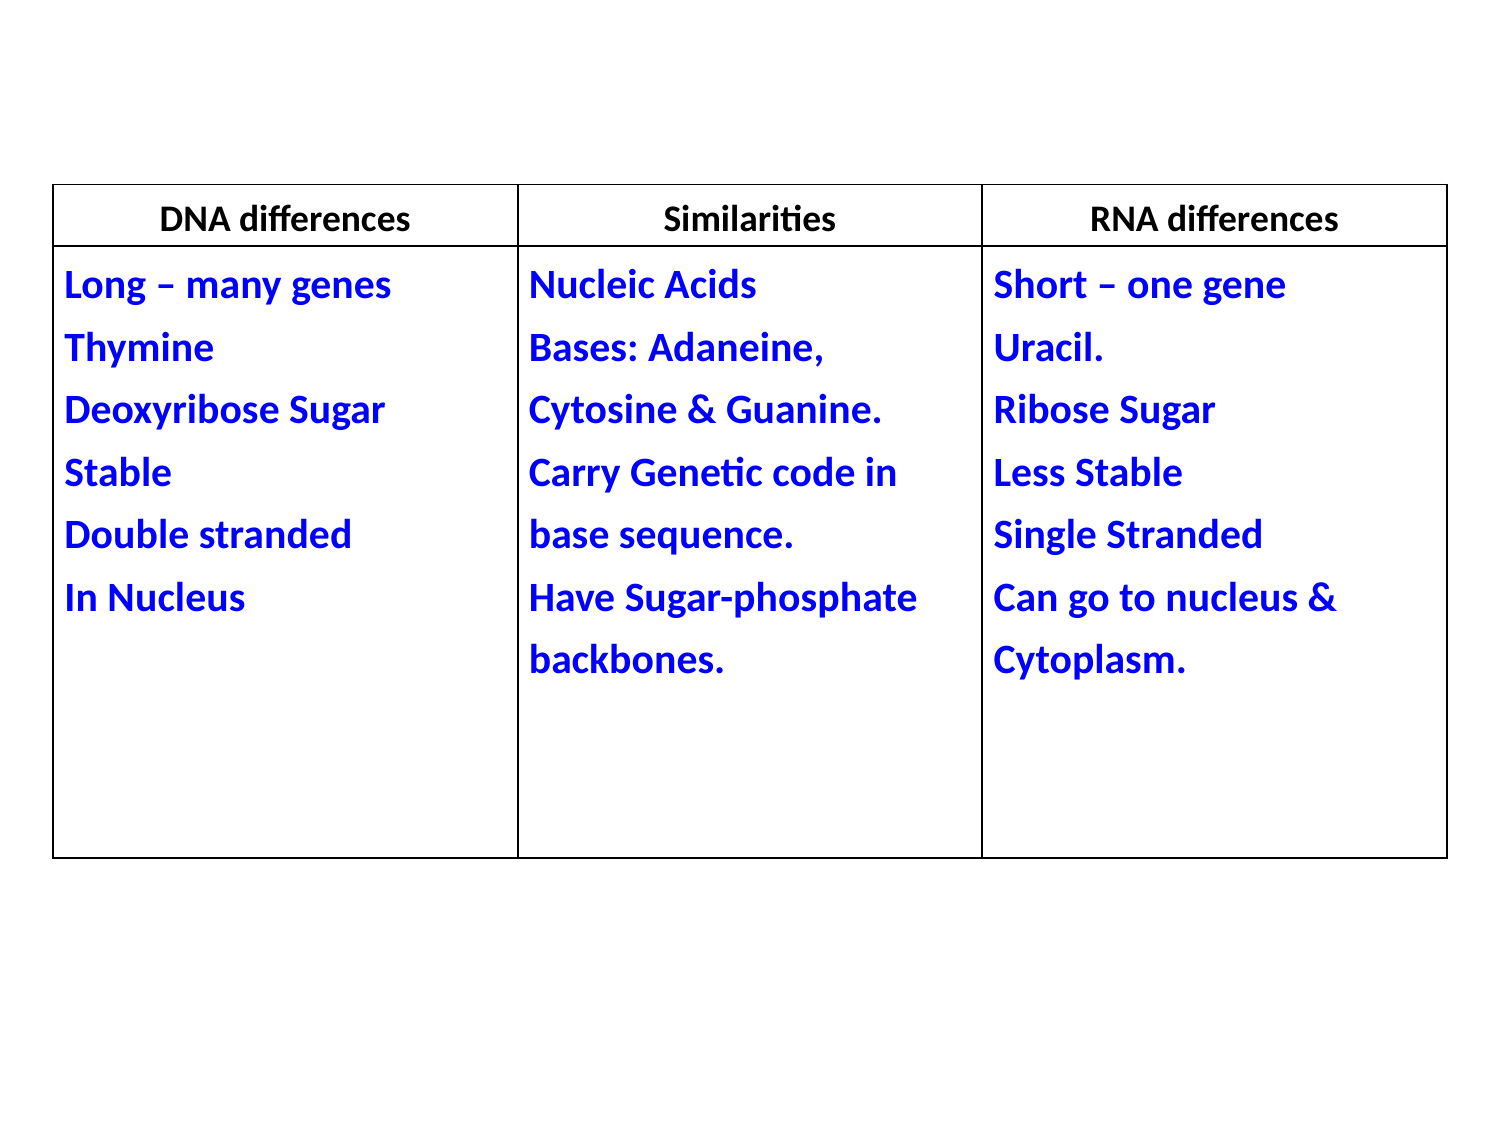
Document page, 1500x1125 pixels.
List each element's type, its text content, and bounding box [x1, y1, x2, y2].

table_header Similarities [519, 185, 981, 245]
table_header RNA differences [983, 185, 1446, 245]
table_cell Nucleic Acids Bases: Adaneine, Cytosine & Guanine. Carry Genetic code in base sequence. Have Sugar-phosphate backbones. [519, 247, 981, 857]
table_cell Short – one gene Uracil. Ribose Sugar Less Stable Single Stranded Can go to nucleus & Cytoplasm. [983, 247, 1446, 857]
table_header DNA differences [54, 185, 517, 245]
table_cell Long – many genes Thymine Deoxyribose Sugar Stable Double stranded In Nucleus [54, 247, 517, 857]
